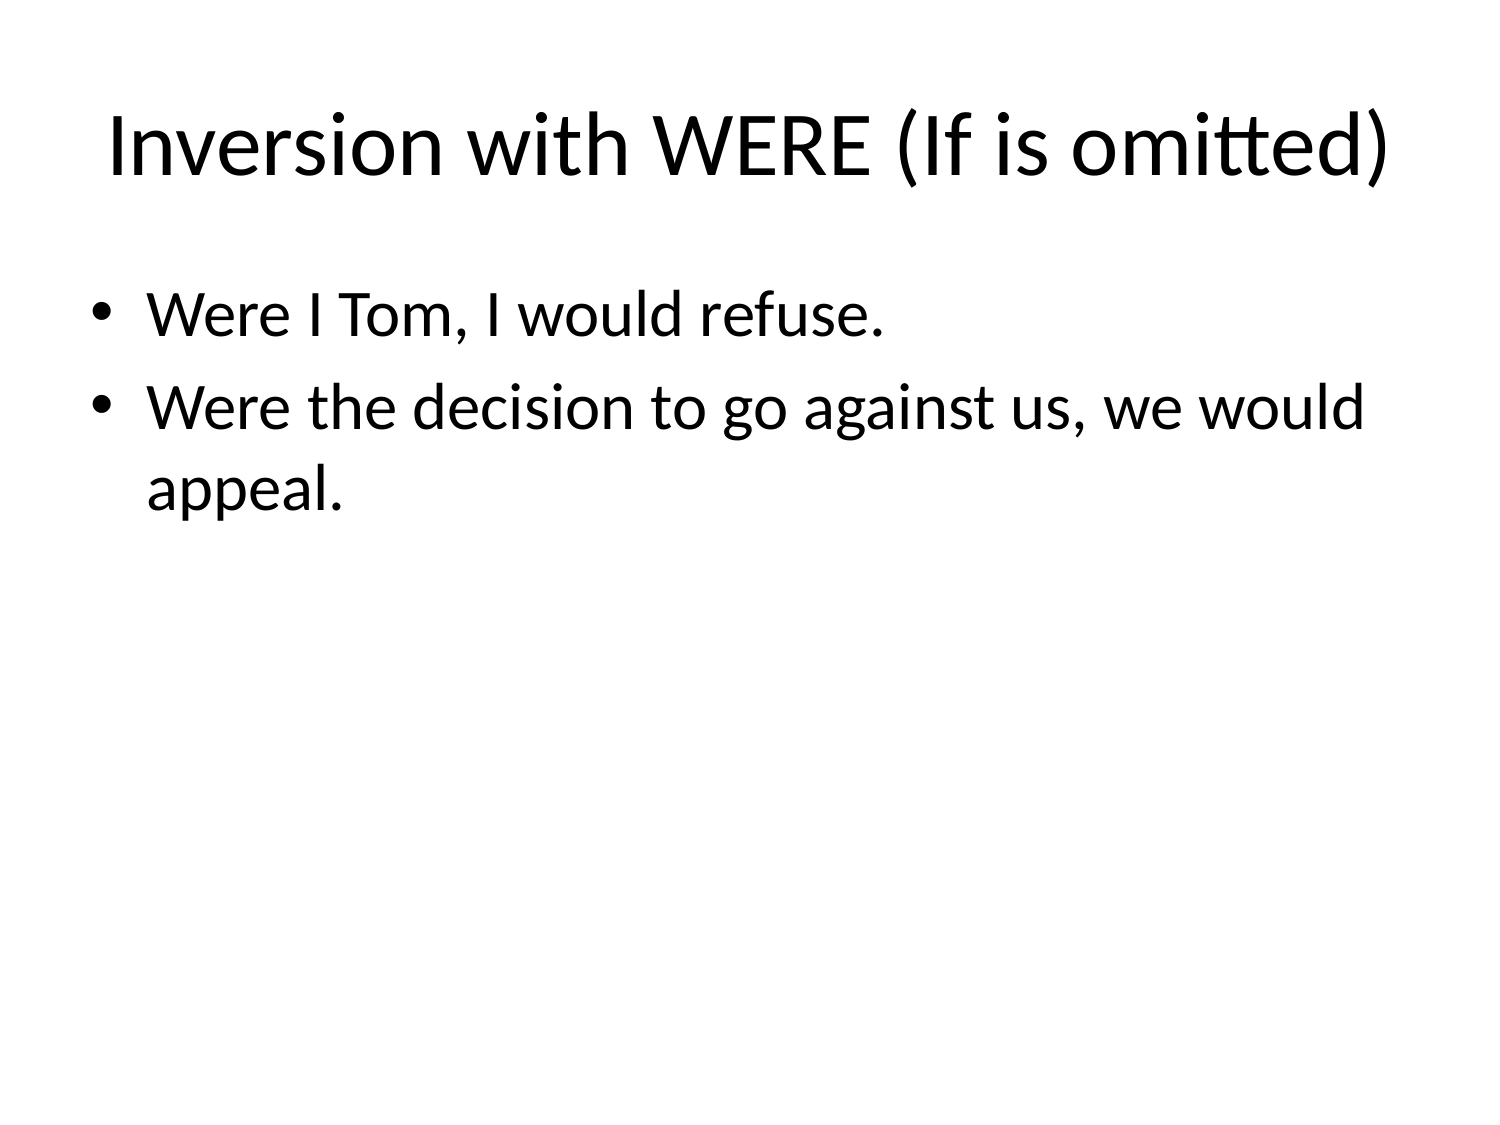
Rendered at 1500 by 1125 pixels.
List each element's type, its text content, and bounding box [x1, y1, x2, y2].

list Were I Tom, I would refuse. Were the decision to go against us, we would appeal. [75, 262, 1425, 1005]
title Inversion with WERE (If is omitted) [75, 45, 1425, 233]
